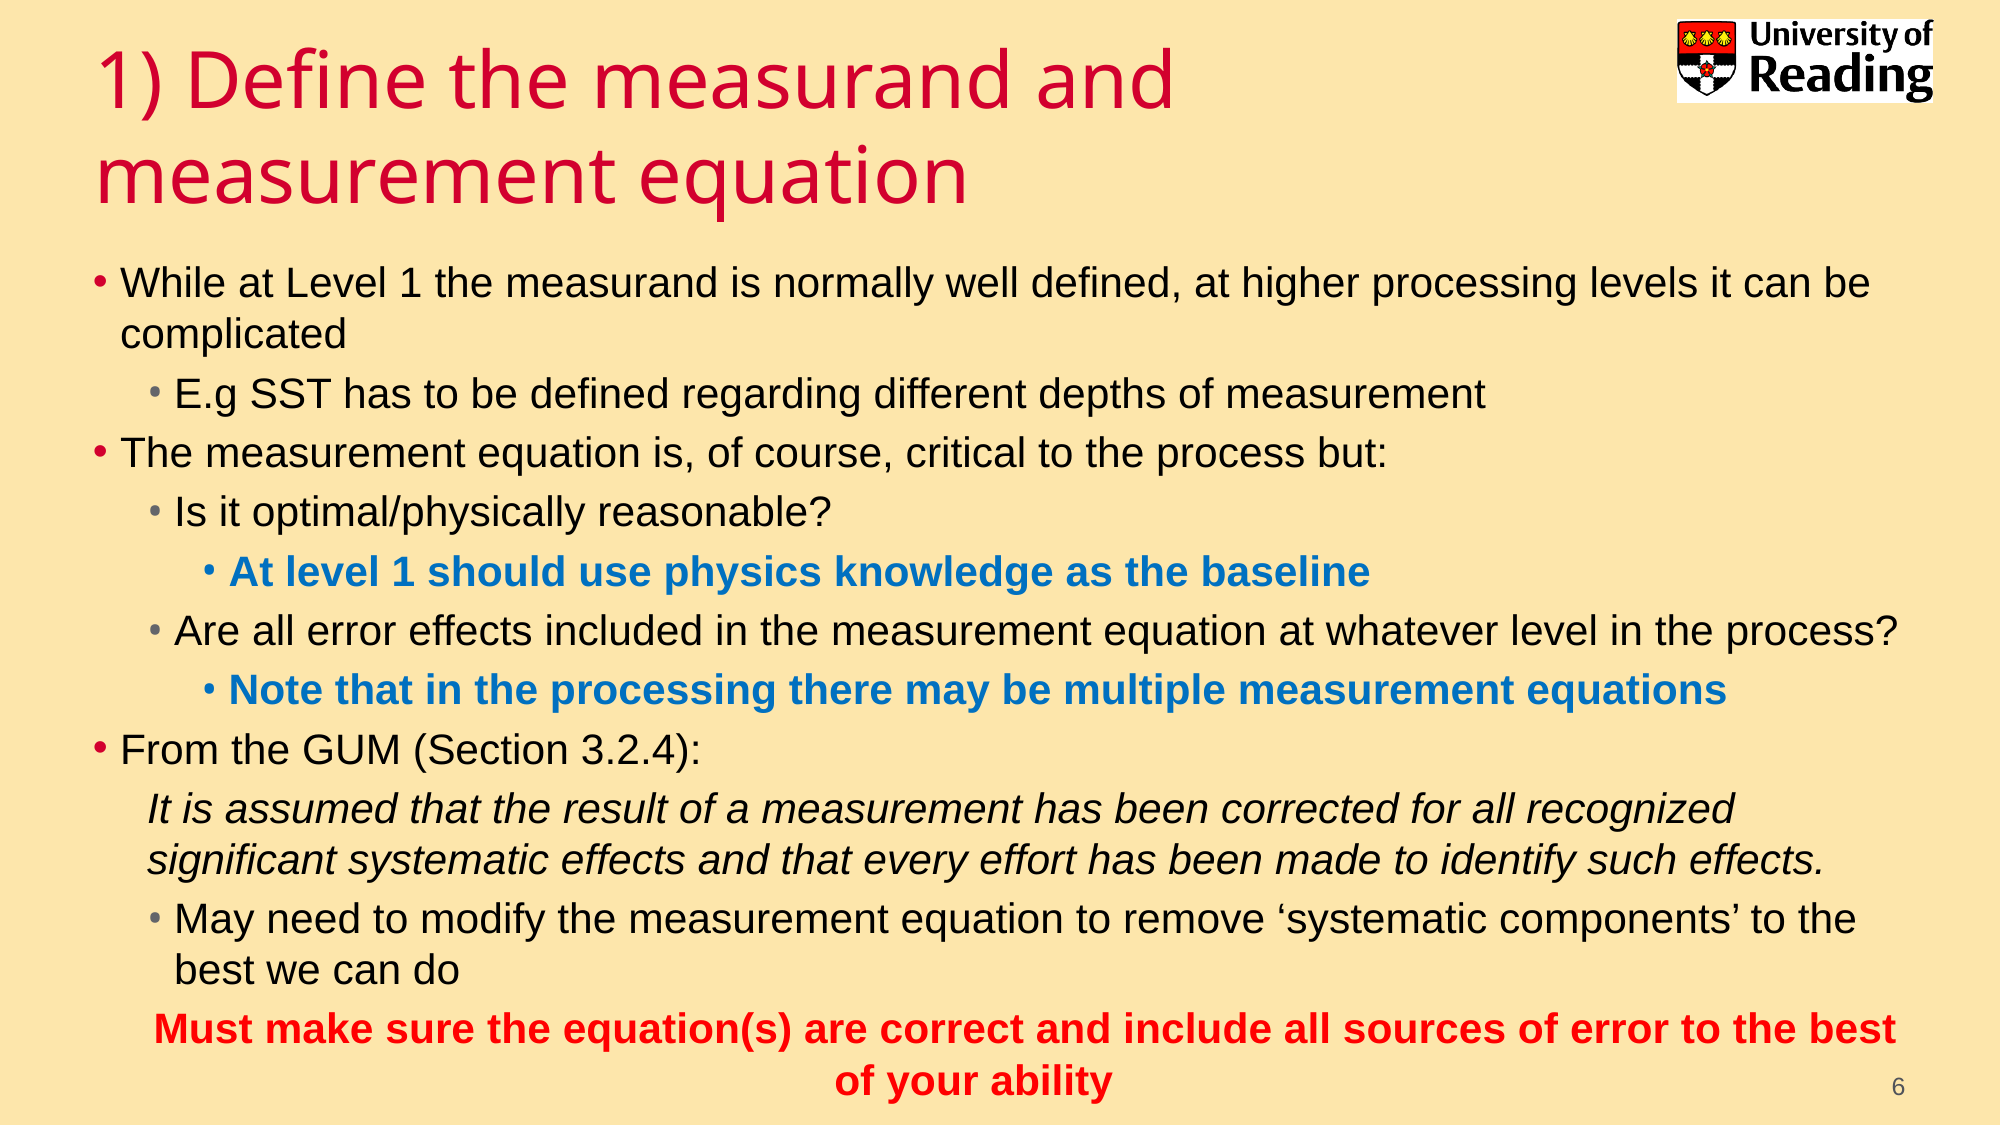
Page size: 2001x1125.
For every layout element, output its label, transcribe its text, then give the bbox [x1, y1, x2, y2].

title 1) Define the measurand and measurement equation [94, 30, 1627, 220]
slide_number 6 [1757, 1070, 1906, 1112]
list While at Level 1 the measurand is normally well defined, at higher processing levels it can be complicated E.g SST has to be defined regarding different depths of measurement The measurement equation is, of course, critical to the process but: Is it optimal/physically reasonable? At level 1 should use physics knowledge as the baseline Are all error effects included in the measurement equation at whatever level in the process? Note that in the processing there may be multiple measurement equations From the GUM (Section 3.2.4): It is assumed that the result of a measurement has been corrected for all recognized significant systematic effects and that every effort has been made to identify such effects. May need to modify the measurement equation to remove ‘systematic components’ to the best we can do Must make sure the equation(s) are correct and include all sources of error to the best of your ability [92, 255, 1904, 1125]
picture [1677, 19, 1934, 103]
